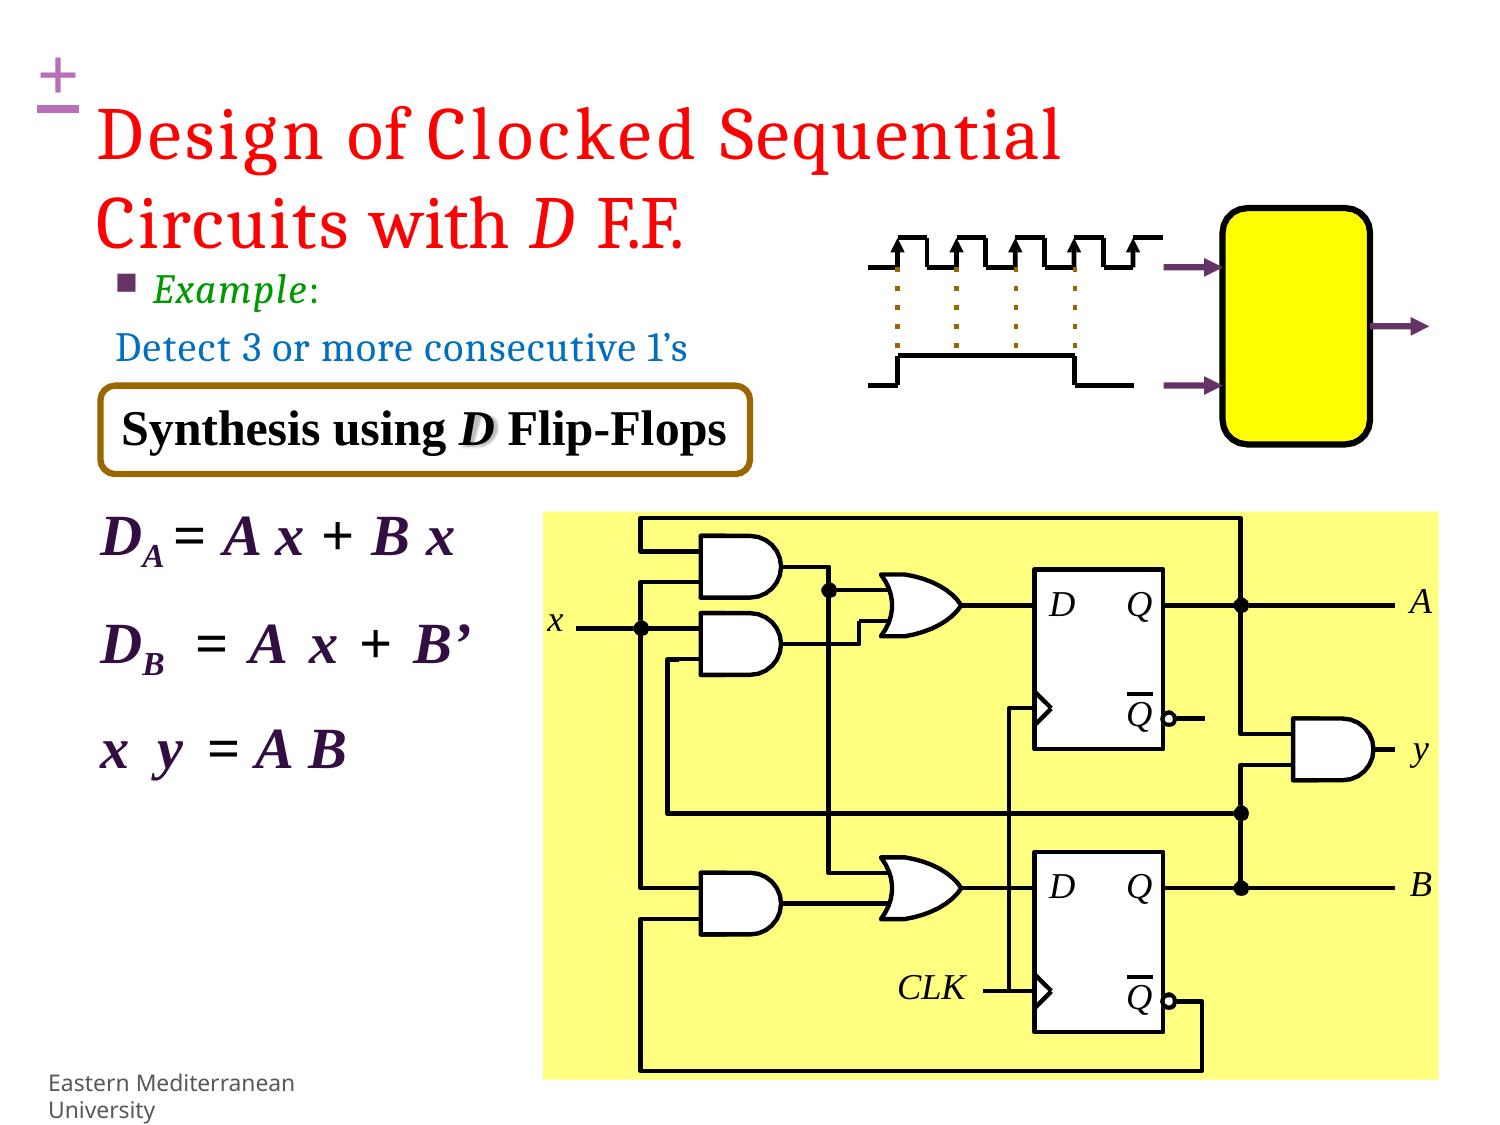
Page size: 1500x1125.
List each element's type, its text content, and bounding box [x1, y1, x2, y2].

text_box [96, 380, 754, 493]
list Circuits with D F.F. Example: Detect 3 or more consecutive 1’s Synthesis using D Flip-Flops [94, 172, 735, 380]
footer Eastern Mediterranean University [46, 1068, 390, 1125]
text_box + [34, 23, 82, 116]
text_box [868, 204, 1430, 448]
list Circuits with D F.F. Example: Detect 3 or more consecutive 1’s Synthesis using D Flip-Flops [94, 499, 735, 813]
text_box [573, 515, 1398, 1074]
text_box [542, 511, 1439, 1080]
title Design of Clocked Sequential [94, 82, 1119, 273]
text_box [1032, 602, 1396, 1011]
